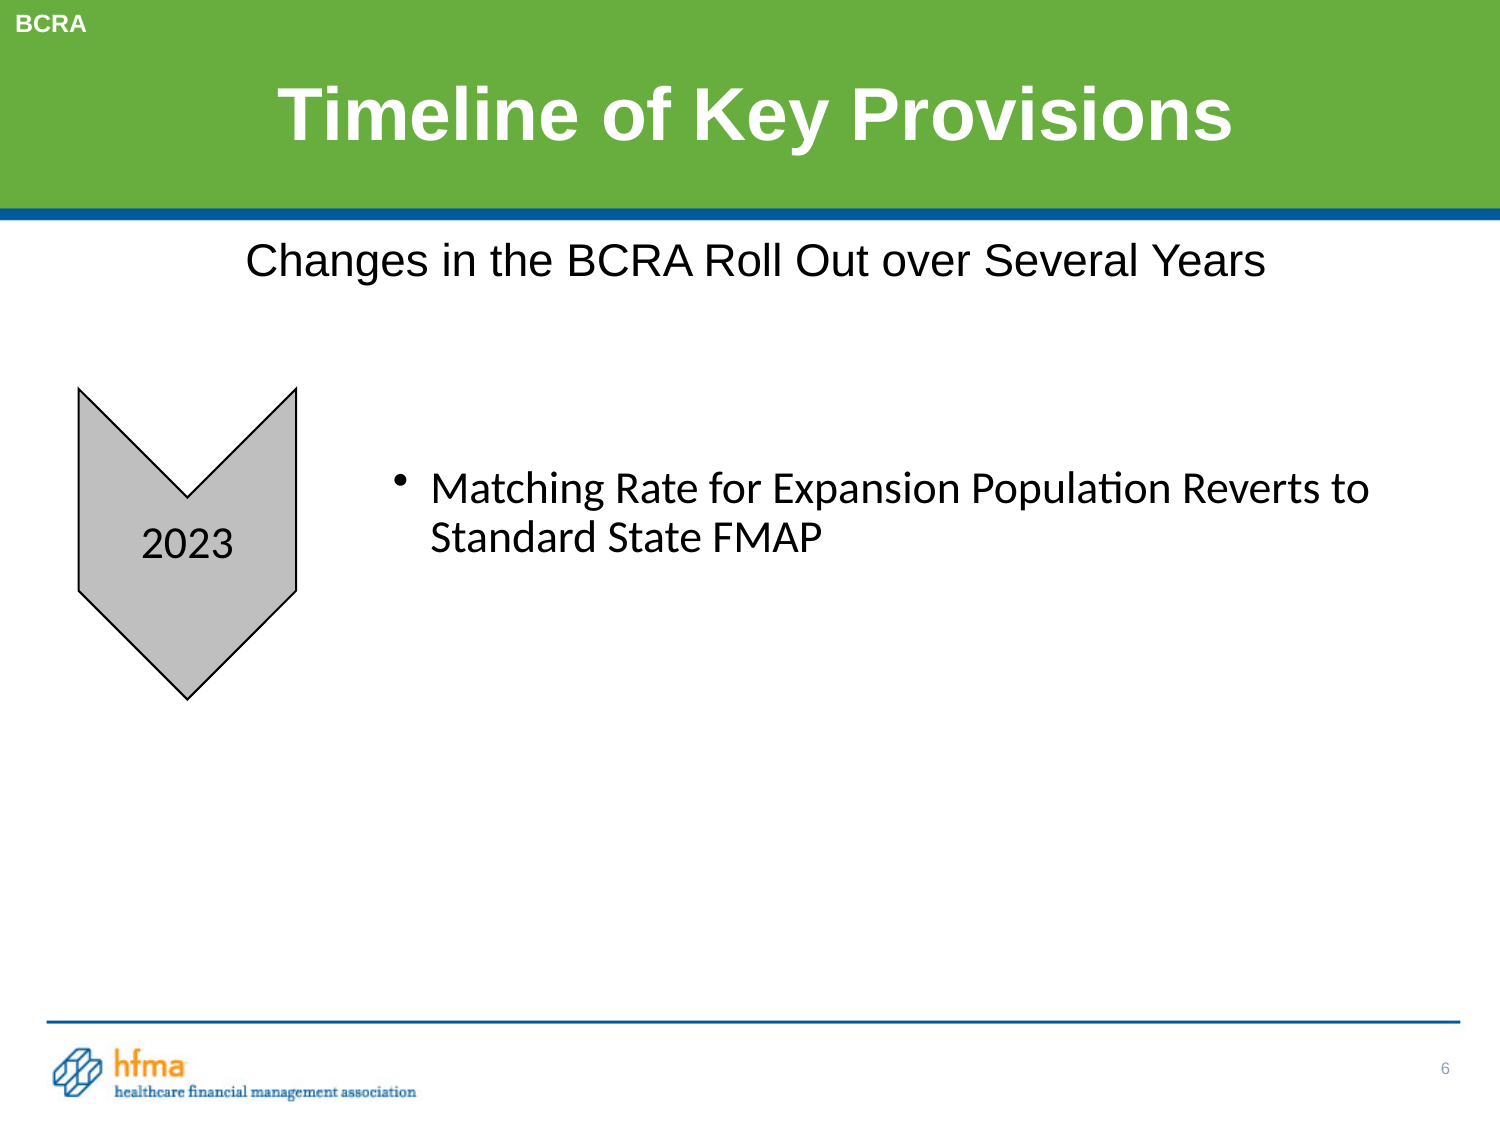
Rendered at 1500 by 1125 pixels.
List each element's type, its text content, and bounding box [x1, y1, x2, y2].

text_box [54, 336, 1495, 1003]
title Timeline of Key Provisions [62, 0, 1450, 224]
slide_number 6 [1400, 1037, 1450, 1098]
text_box Changes in the BCRA Roll Out over Several Years [37, 224, 1475, 292]
text_box BCRA [0, 0, 103, 45]
picture [0, 0, 1500, 1125]
